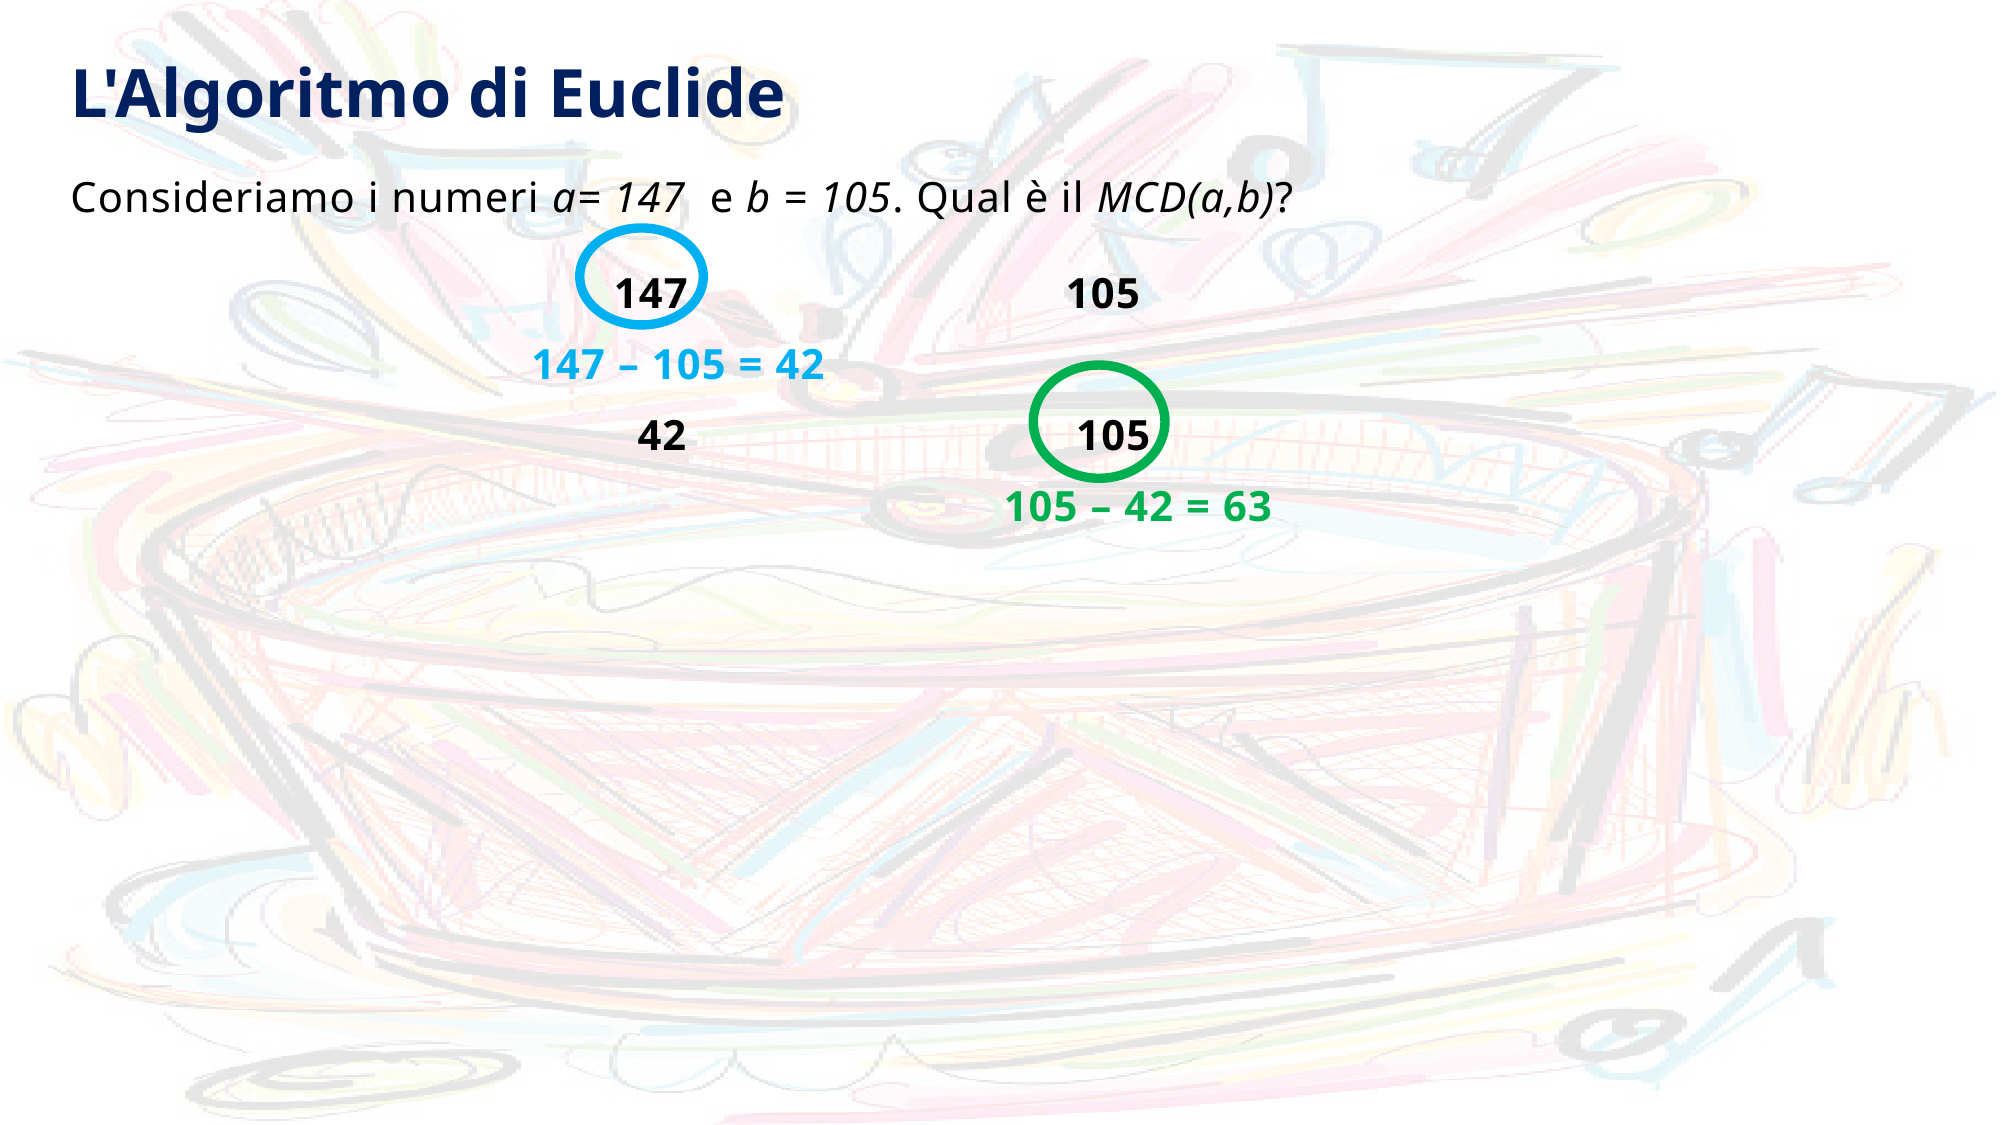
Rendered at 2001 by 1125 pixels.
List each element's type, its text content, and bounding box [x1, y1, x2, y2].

text_box [578, 227, 705, 326]
title L'Algoritmo di Euclide [55, 36, 1731, 138]
list Consideriamo i numeri a= 147 e b = 105. Qual è il MCD(a,b)? 147 105 147 – 105 = 42 42 105 105 – 42 = 63 [55, 138, 1731, 1114]
text_box [1032, 364, 1166, 480]
